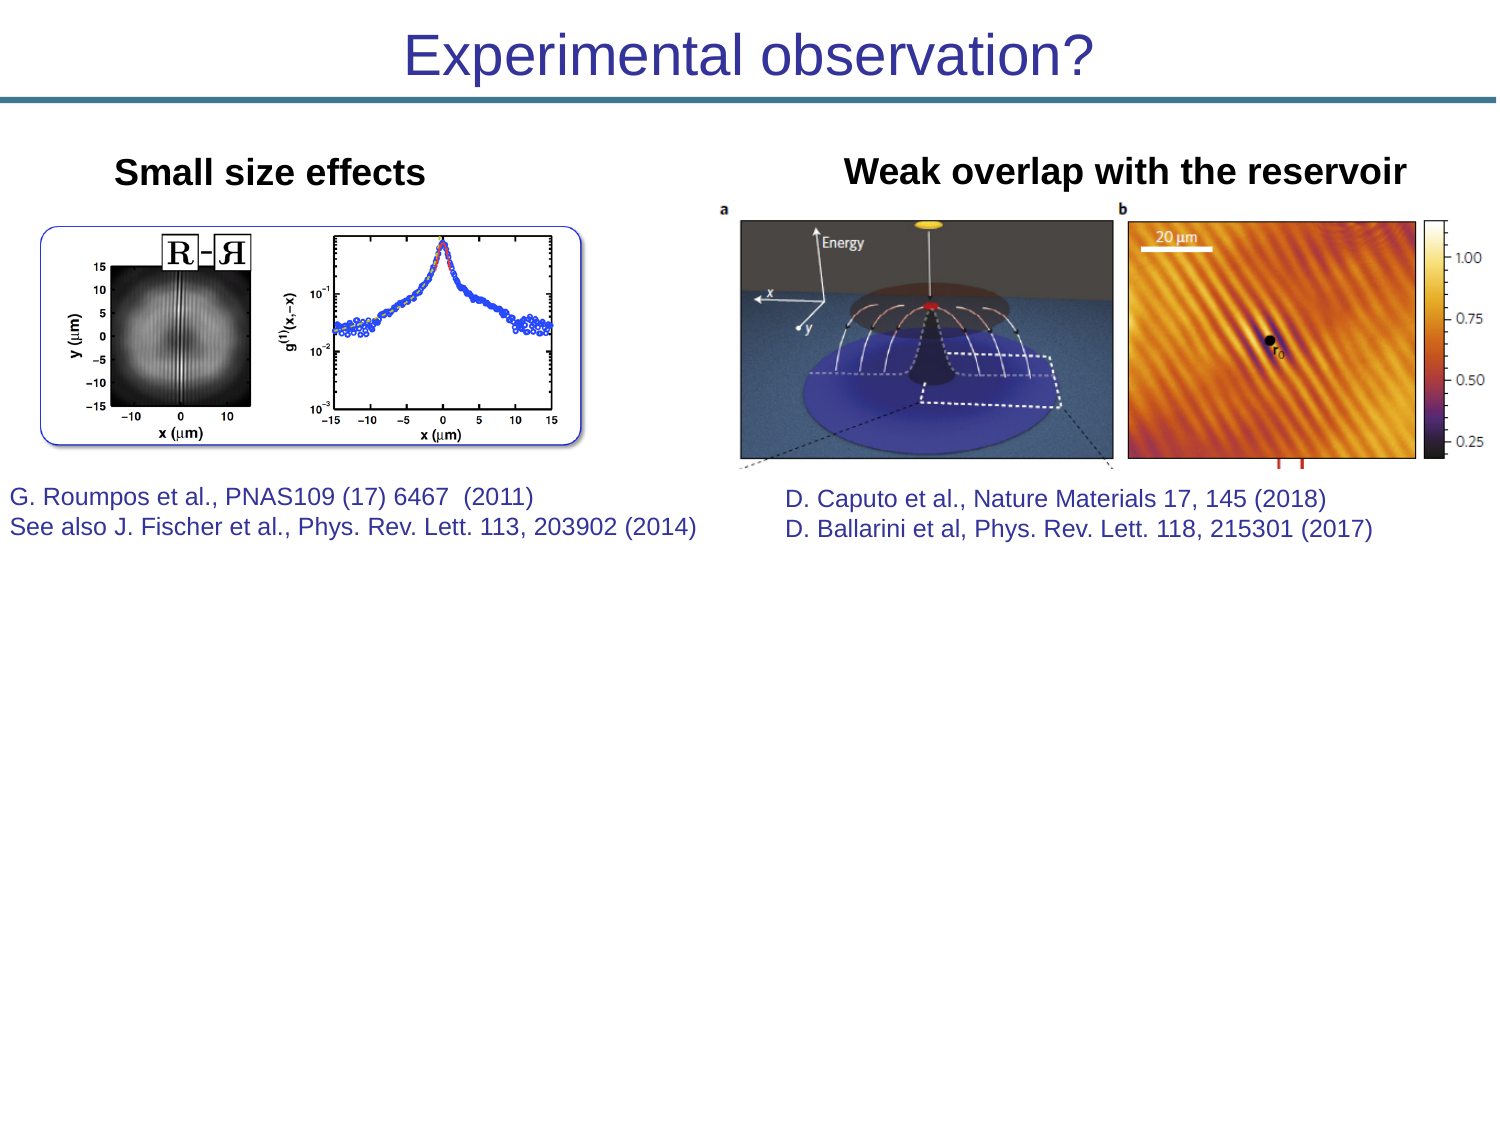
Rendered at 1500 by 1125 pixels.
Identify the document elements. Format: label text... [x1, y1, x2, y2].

text_box Weak overlap with the reservoir [828, 139, 1423, 194]
picture [669, 195, 1500, 469]
picture [29, 223, 590, 453]
text_box G. Roumpos et al., PNAS109 (17) 6467 (2011) See also J. Fischer et al., Phys. Rev. Lett. 113, 203902 (2014) [0, 473, 770, 549]
text_box Experimental observation? [0, 9, 1500, 161]
text_box D. Caputo et al., Nature Materials 17, 145 (2018) D. Ballarini et al, Phys. Rev. Lett. 118, 215301 (2017) [770, 477, 1390, 550]
text_box Small size effects [99, 140, 452, 201]
